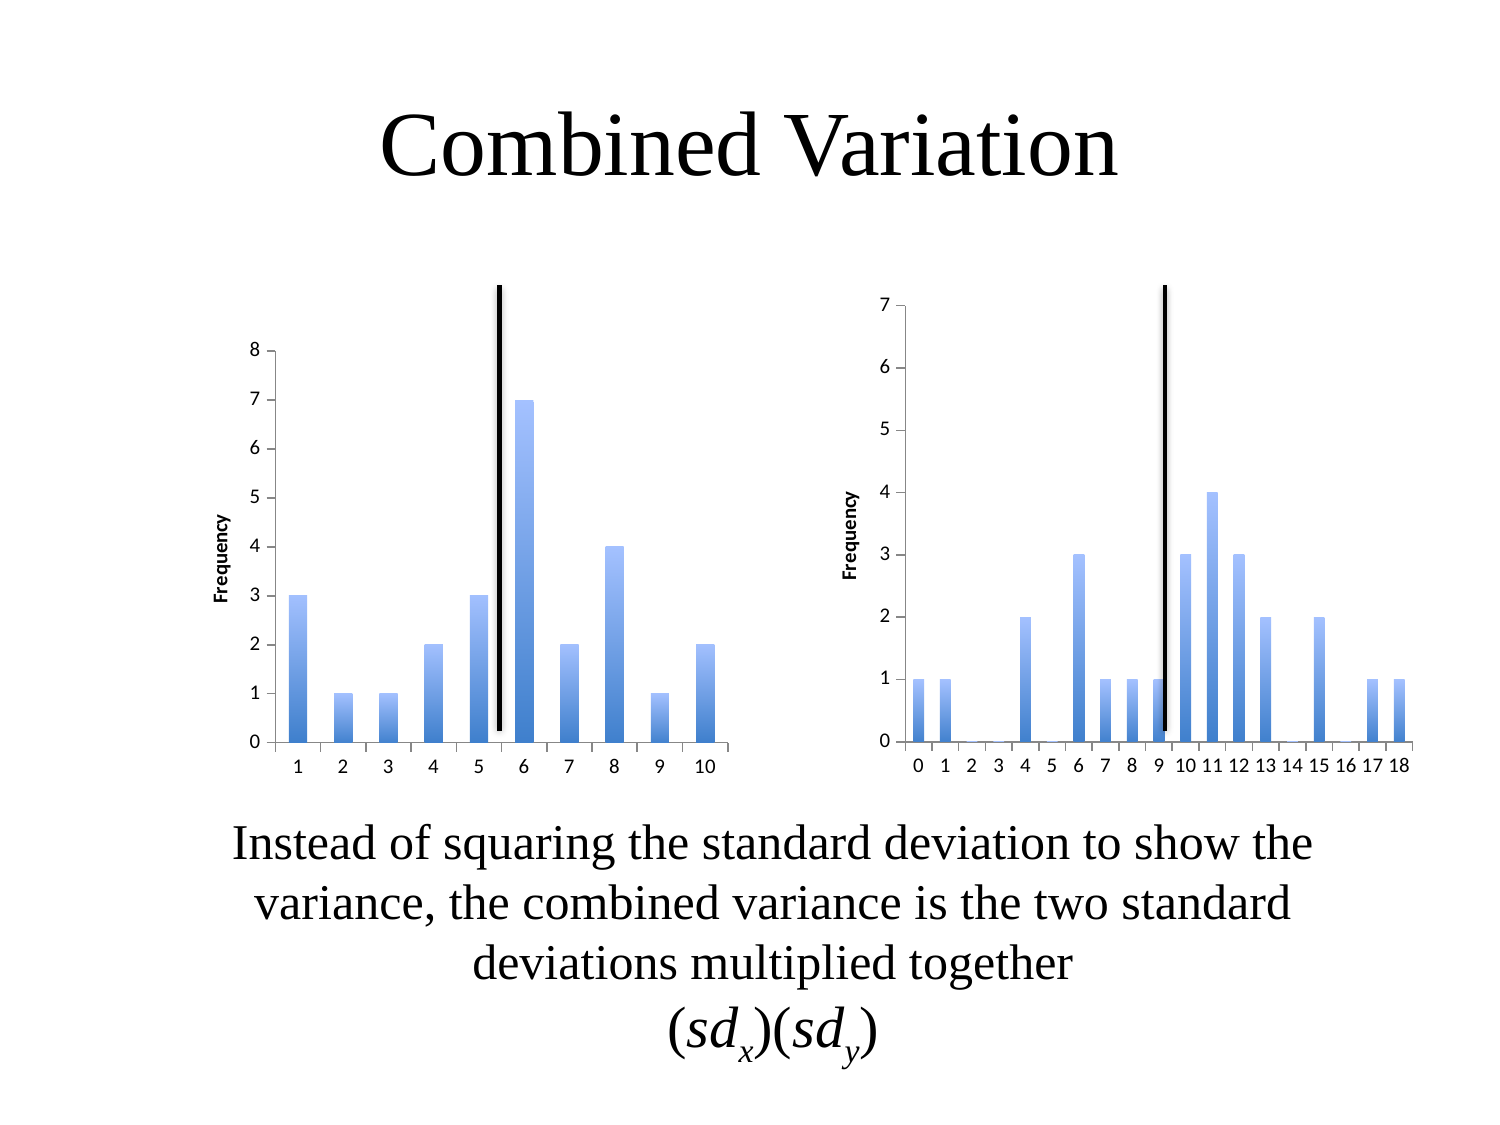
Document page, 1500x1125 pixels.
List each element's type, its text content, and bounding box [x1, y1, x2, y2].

chart [807, 285, 1426, 788]
title Combined Variation [75, 45, 1425, 233]
text_box Instead of squaring the standard deviation to show the variance, the combined variance is the two standard deviations multiplied together (sdx)(sdy) [178, 801, 1367, 1077]
chart [178, 331, 740, 788]
